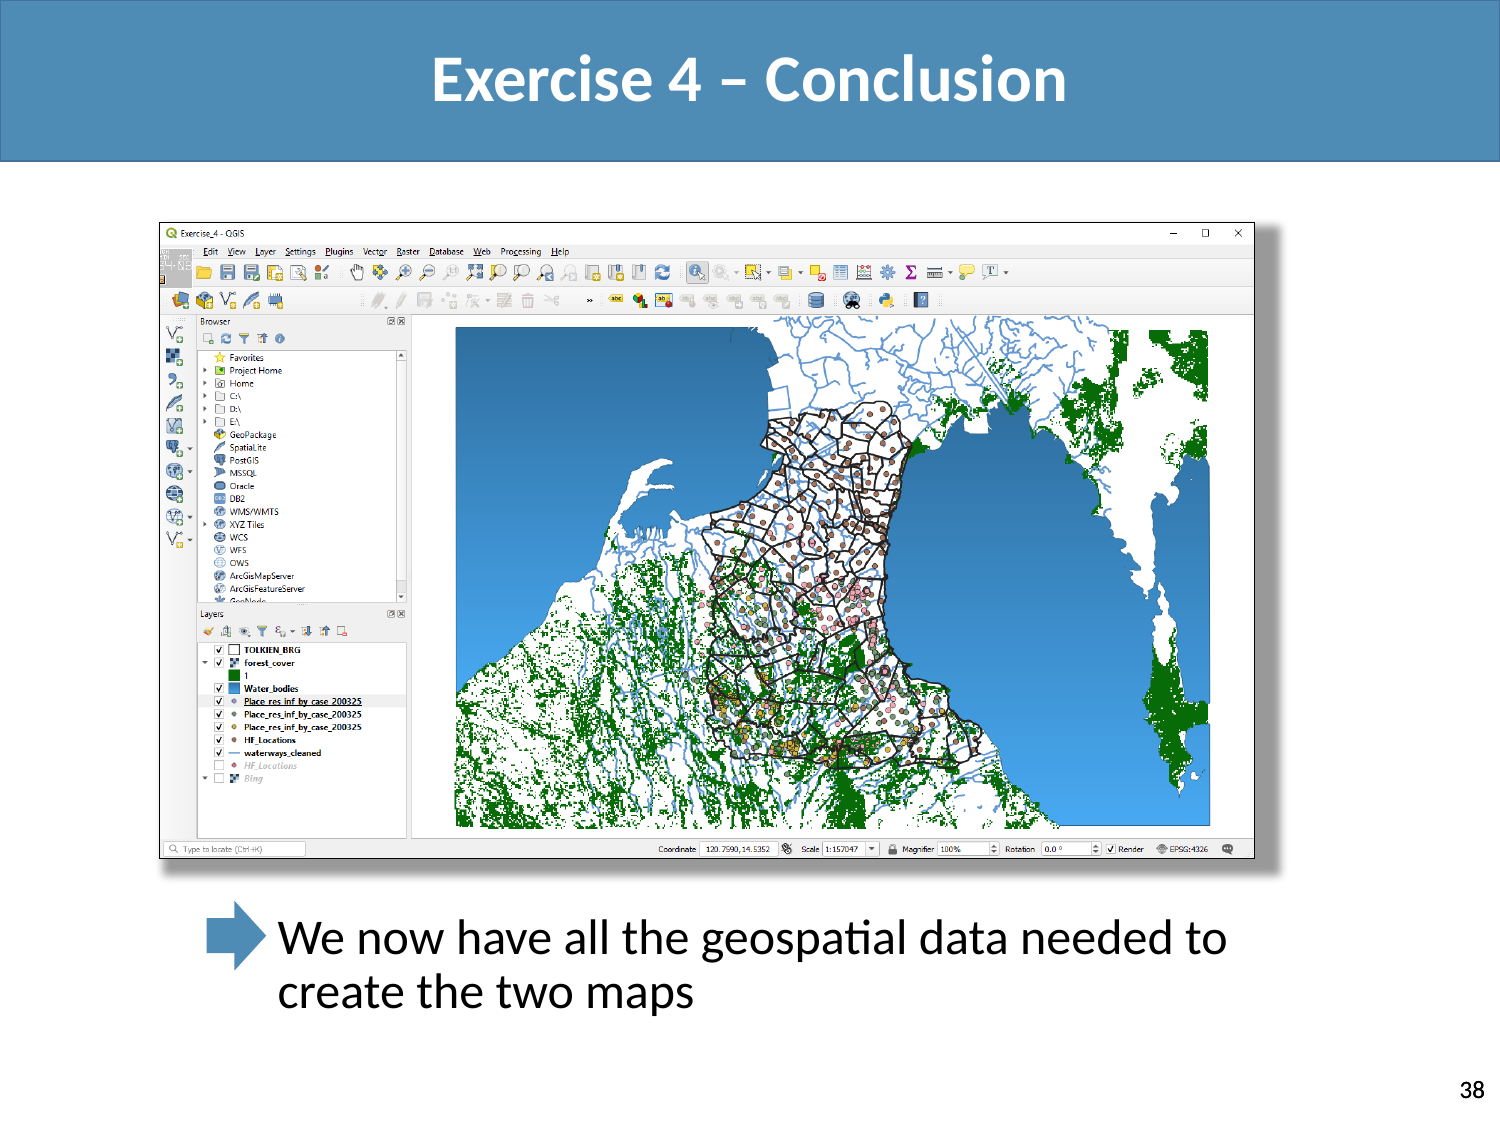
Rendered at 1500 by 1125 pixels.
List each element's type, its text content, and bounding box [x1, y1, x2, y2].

text_box [206, 900, 267, 971]
text_box Exercise 4 – Conclusion [103, 23, 1397, 138]
text_box We now have all the geospatial data needed to create the two maps [277, 911, 1317, 994]
text_box 38 [1162, 1058, 1500, 1119]
picture [159, 222, 1255, 859]
